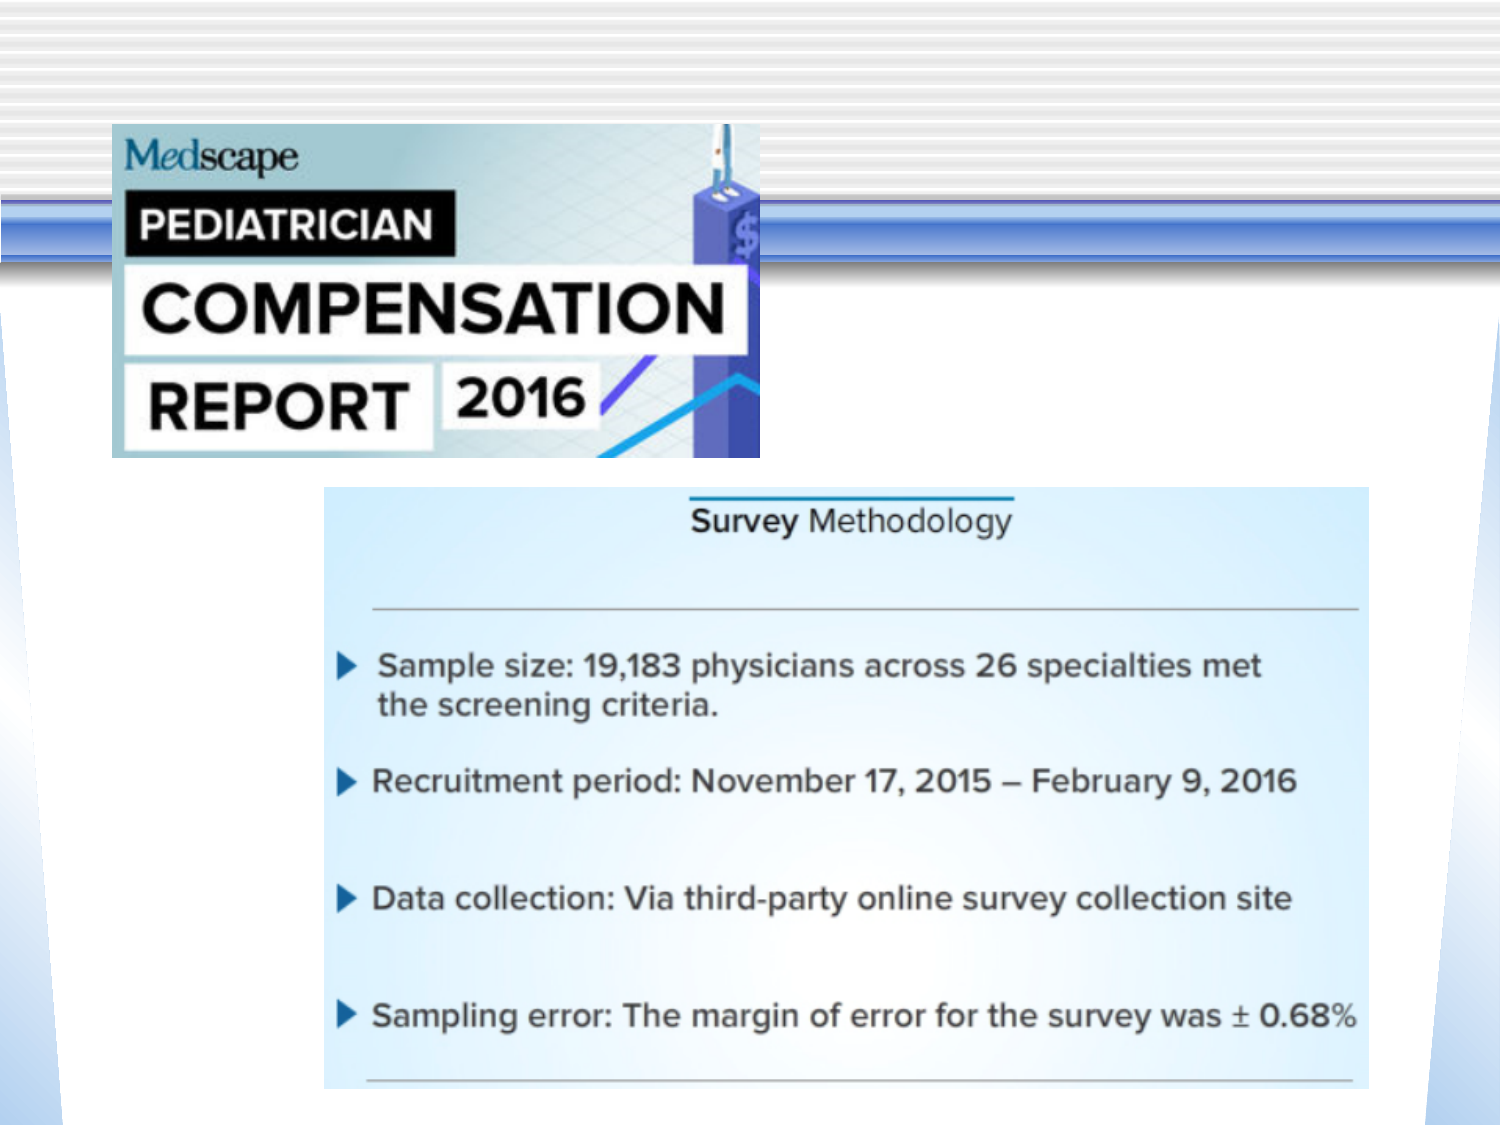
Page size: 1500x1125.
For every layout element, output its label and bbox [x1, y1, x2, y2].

picture [0, 0, 1500, 459]
picture [324, 487, 1369, 1090]
